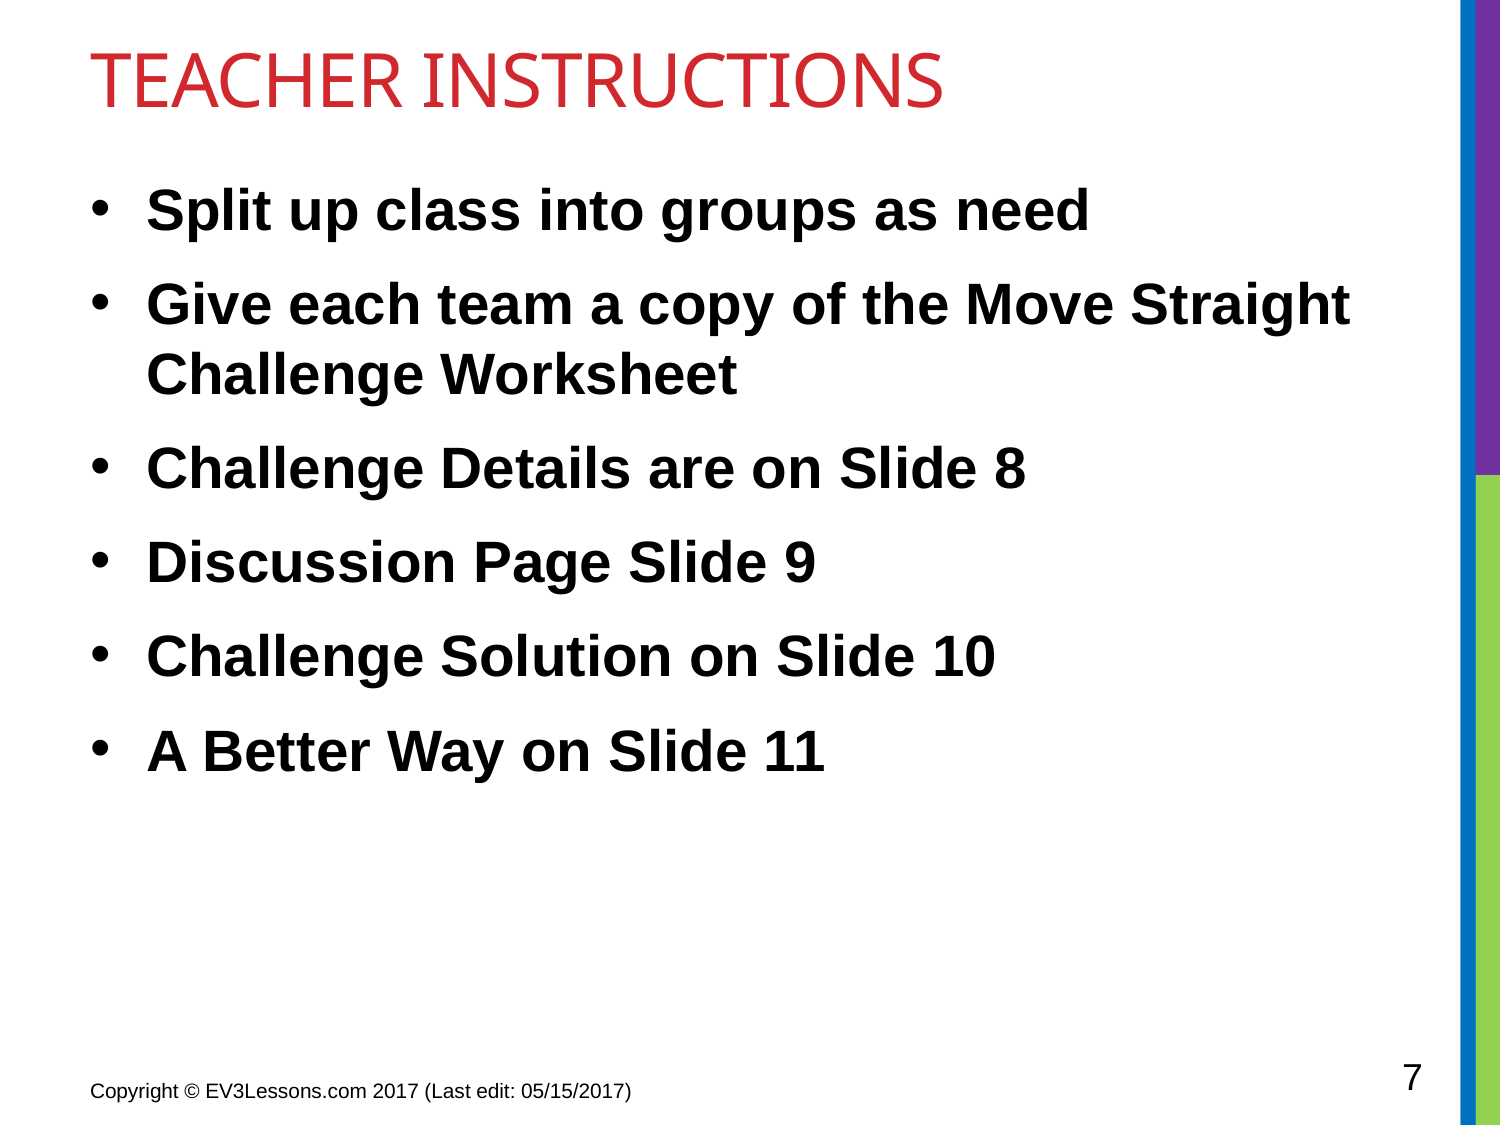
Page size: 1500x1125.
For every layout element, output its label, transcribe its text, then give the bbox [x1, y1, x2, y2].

list Split up class into groups as need Give each team a copy of the Move Straight Challenge Worksheet Challenge Details are on Slide 8 Discussion Page Slide 9 Challenge Solution on Slide 10 A Better Way on Slide 11 [75, 164, 1428, 1005]
slide_number 7 [1387, 1045, 1491, 1106]
footer Copyright © EV3Lessons.com 2017 (Last edit: 05/15/2017) [75, 1070, 782, 1112]
title Teacher instructions [75, 25, 1428, 164]
